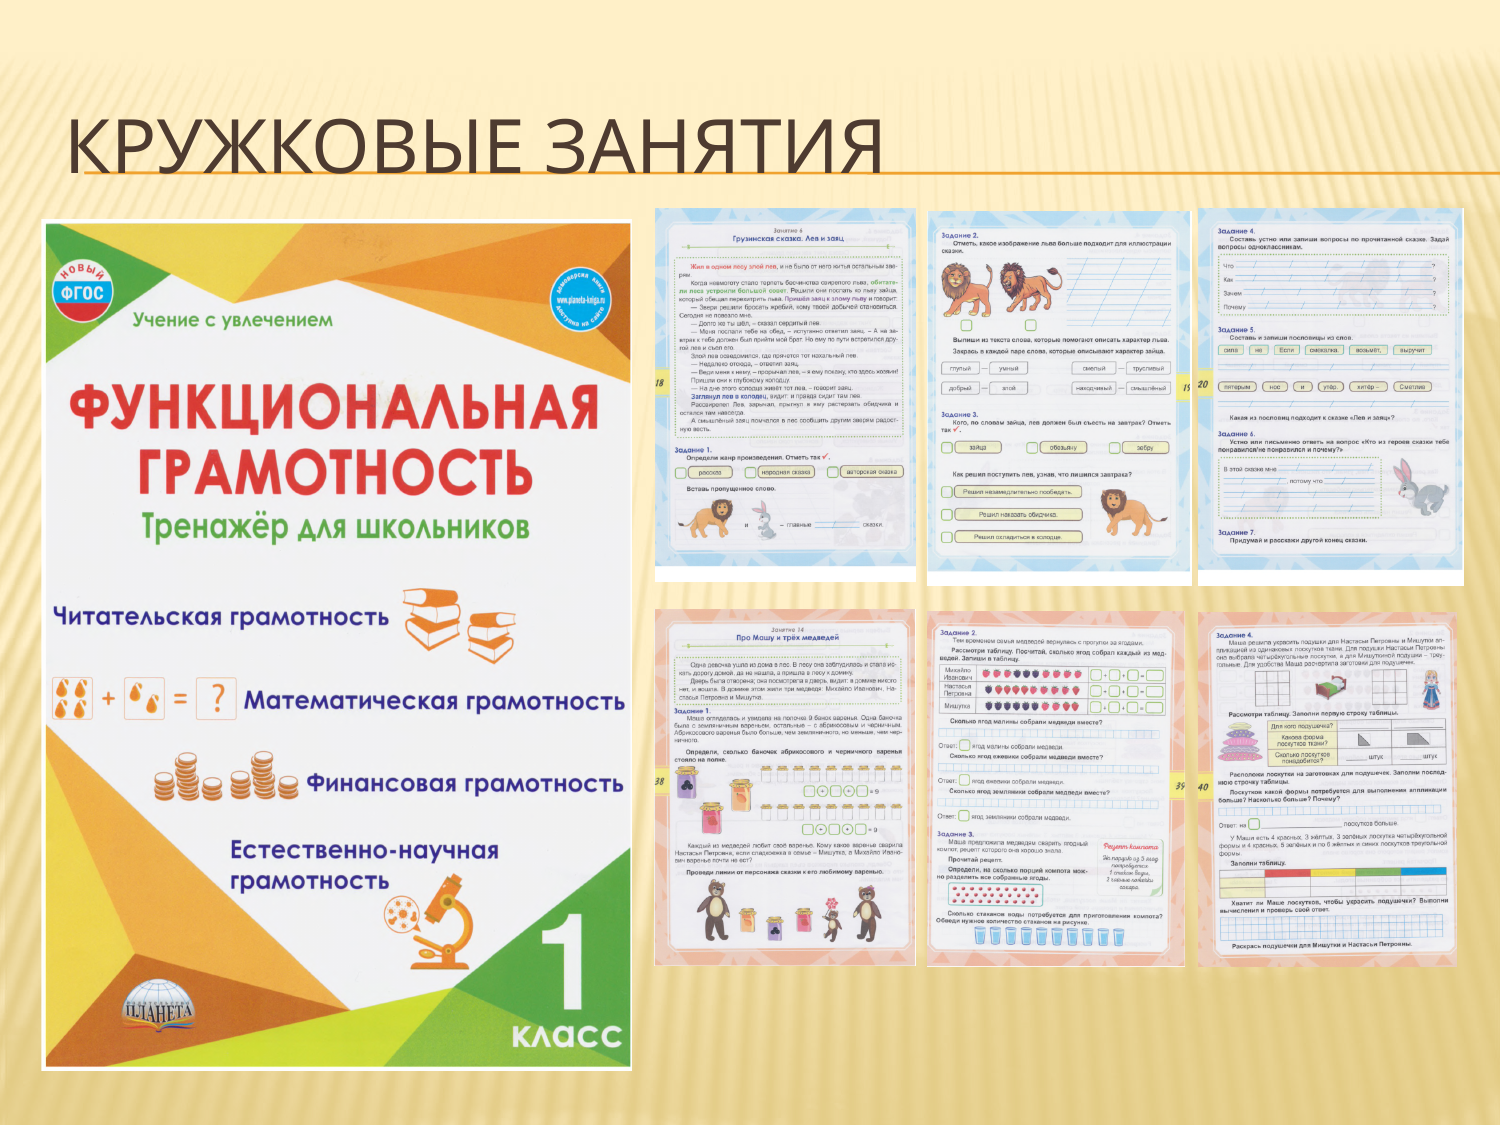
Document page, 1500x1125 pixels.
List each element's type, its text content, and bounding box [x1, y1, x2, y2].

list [40, 219, 633, 1071]
title Кружковые занятия [50, 75, 1475, 213]
picture [926, 610, 1185, 967]
picture [1198, 611, 1458, 967]
picture [655, 207, 916, 583]
picture [653, 609, 916, 967]
picture [926, 210, 1192, 586]
picture [1198, 207, 1464, 586]
